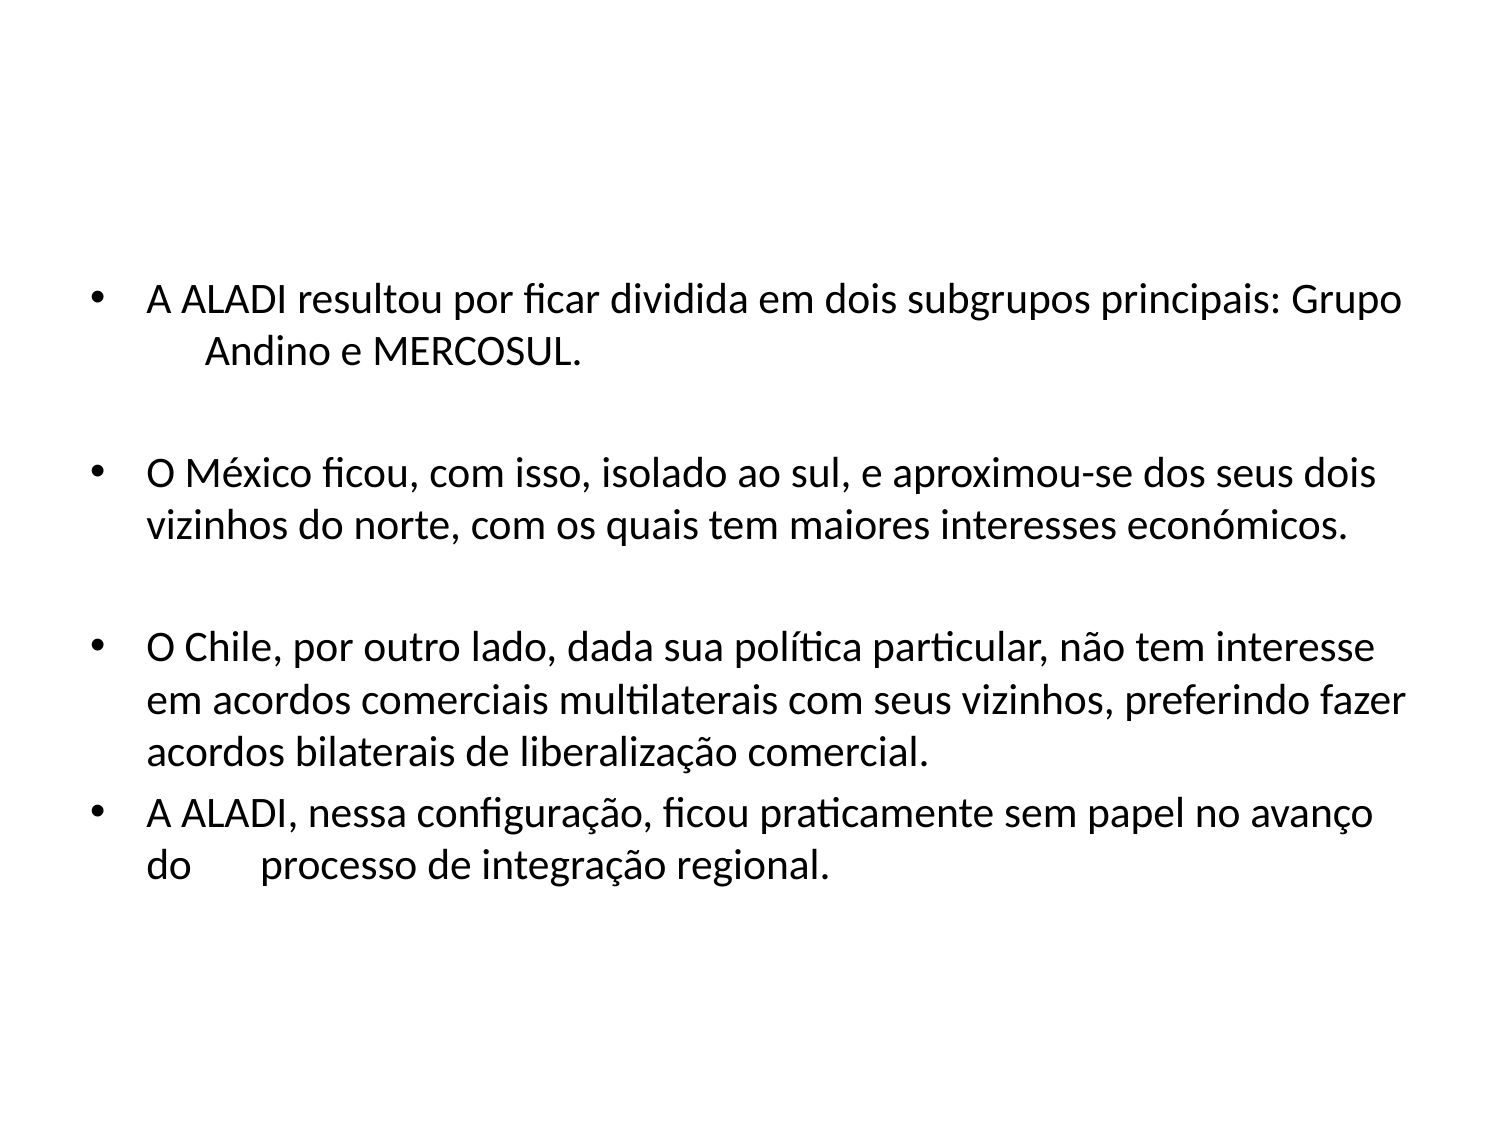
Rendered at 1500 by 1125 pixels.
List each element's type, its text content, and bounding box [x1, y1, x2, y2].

list A ALADI resultou por ficar dividida em dois subgrupos principais: Grupo Andino e MERCOSUL. O México ficou, com isso, isolado ao sul, e aproximou-se dos seus dois vizinhos do norte, com os quais tem maiores interesses económicos. O Chile, por outro lado, dada sua política particular, não tem interesse em acordos comerciais multilaterais com seus vizinhos, preferindo fazer acordos bilaterais de liberalização comercial. A ALADI, nessa configuração, ficou praticamente sem papel no avanço do processo de integração regional. [75, 262, 1425, 1005]
